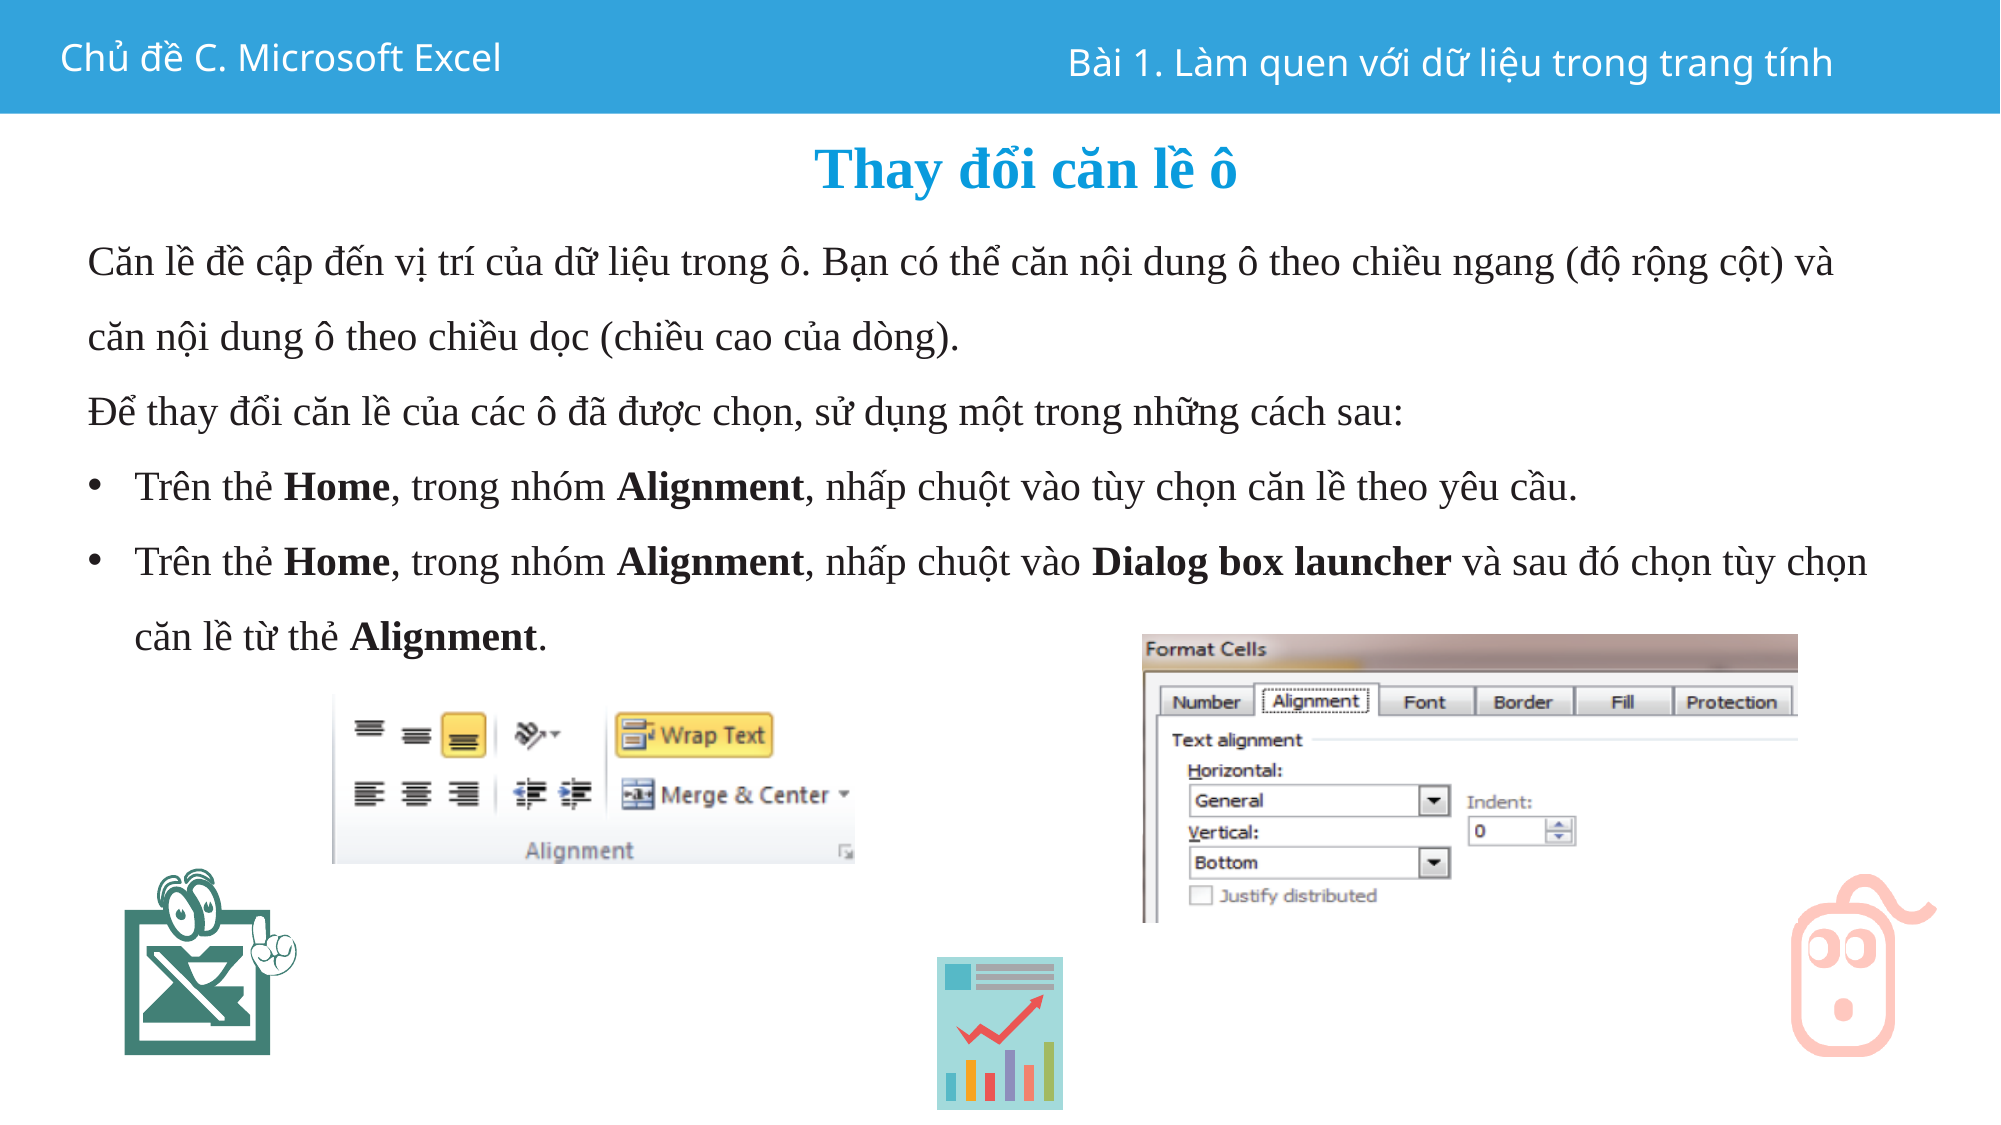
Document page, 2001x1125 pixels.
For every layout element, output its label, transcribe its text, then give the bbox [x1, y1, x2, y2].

picture [332, 694, 855, 864]
picture [1142, 634, 1798, 924]
text_box Căn lề đề cập đến vị trí của dữ liệu trong ô. Bạn có thể căn nội dung ô theo chiều ngang (độ rộng cột) và căn nội dung ô theo chiều dọc (chiều cao của dòng). Để thay đổi căn lề của các ô đã được chọn, sử dụng một trong những cách sau: Trên thẻ Home, trong nhóm Alignment, nhấp chuột vào tùy chọn căn lề theo yêu cầu. Trên thẻ Home, trong nhóm Alignment, nhấp chuột vào Dialog box launcher và sau đó chọn tùy chọn căn lề từ thẻ Alignment. [72, 201, 1903, 667]
list Thay đổi căn lề ô [209, 130, 1815, 201]
